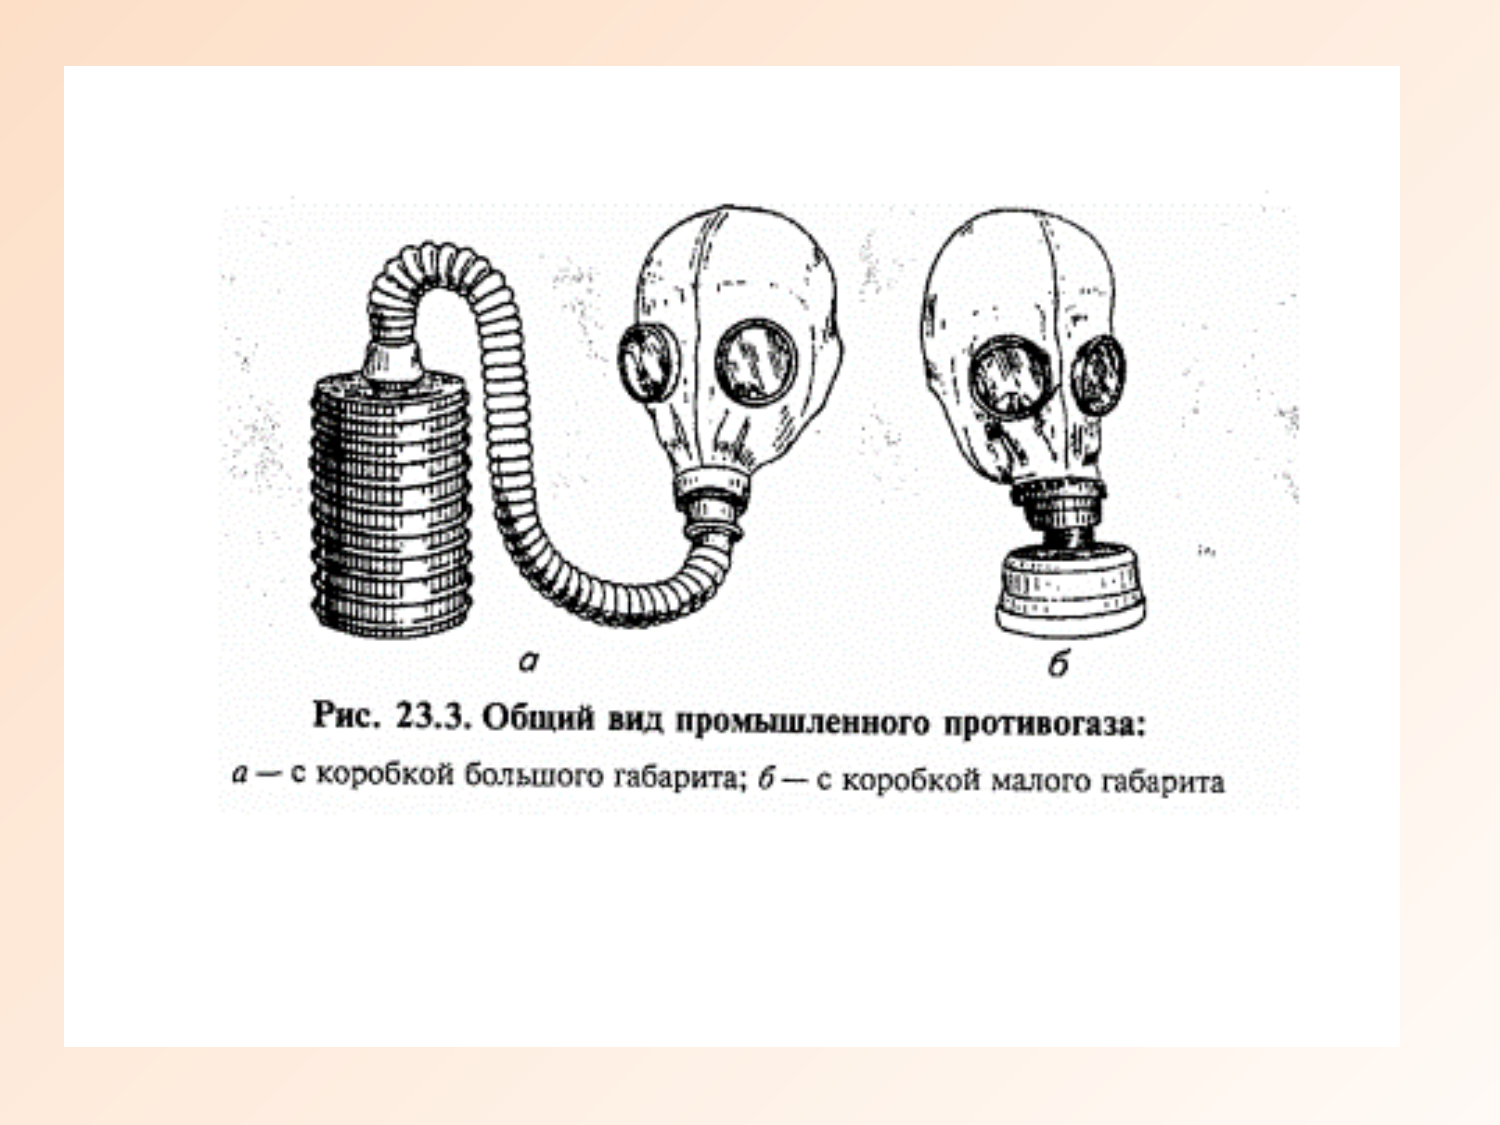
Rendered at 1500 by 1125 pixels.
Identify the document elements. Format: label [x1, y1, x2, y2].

picture [64, 66, 1400, 1047]
